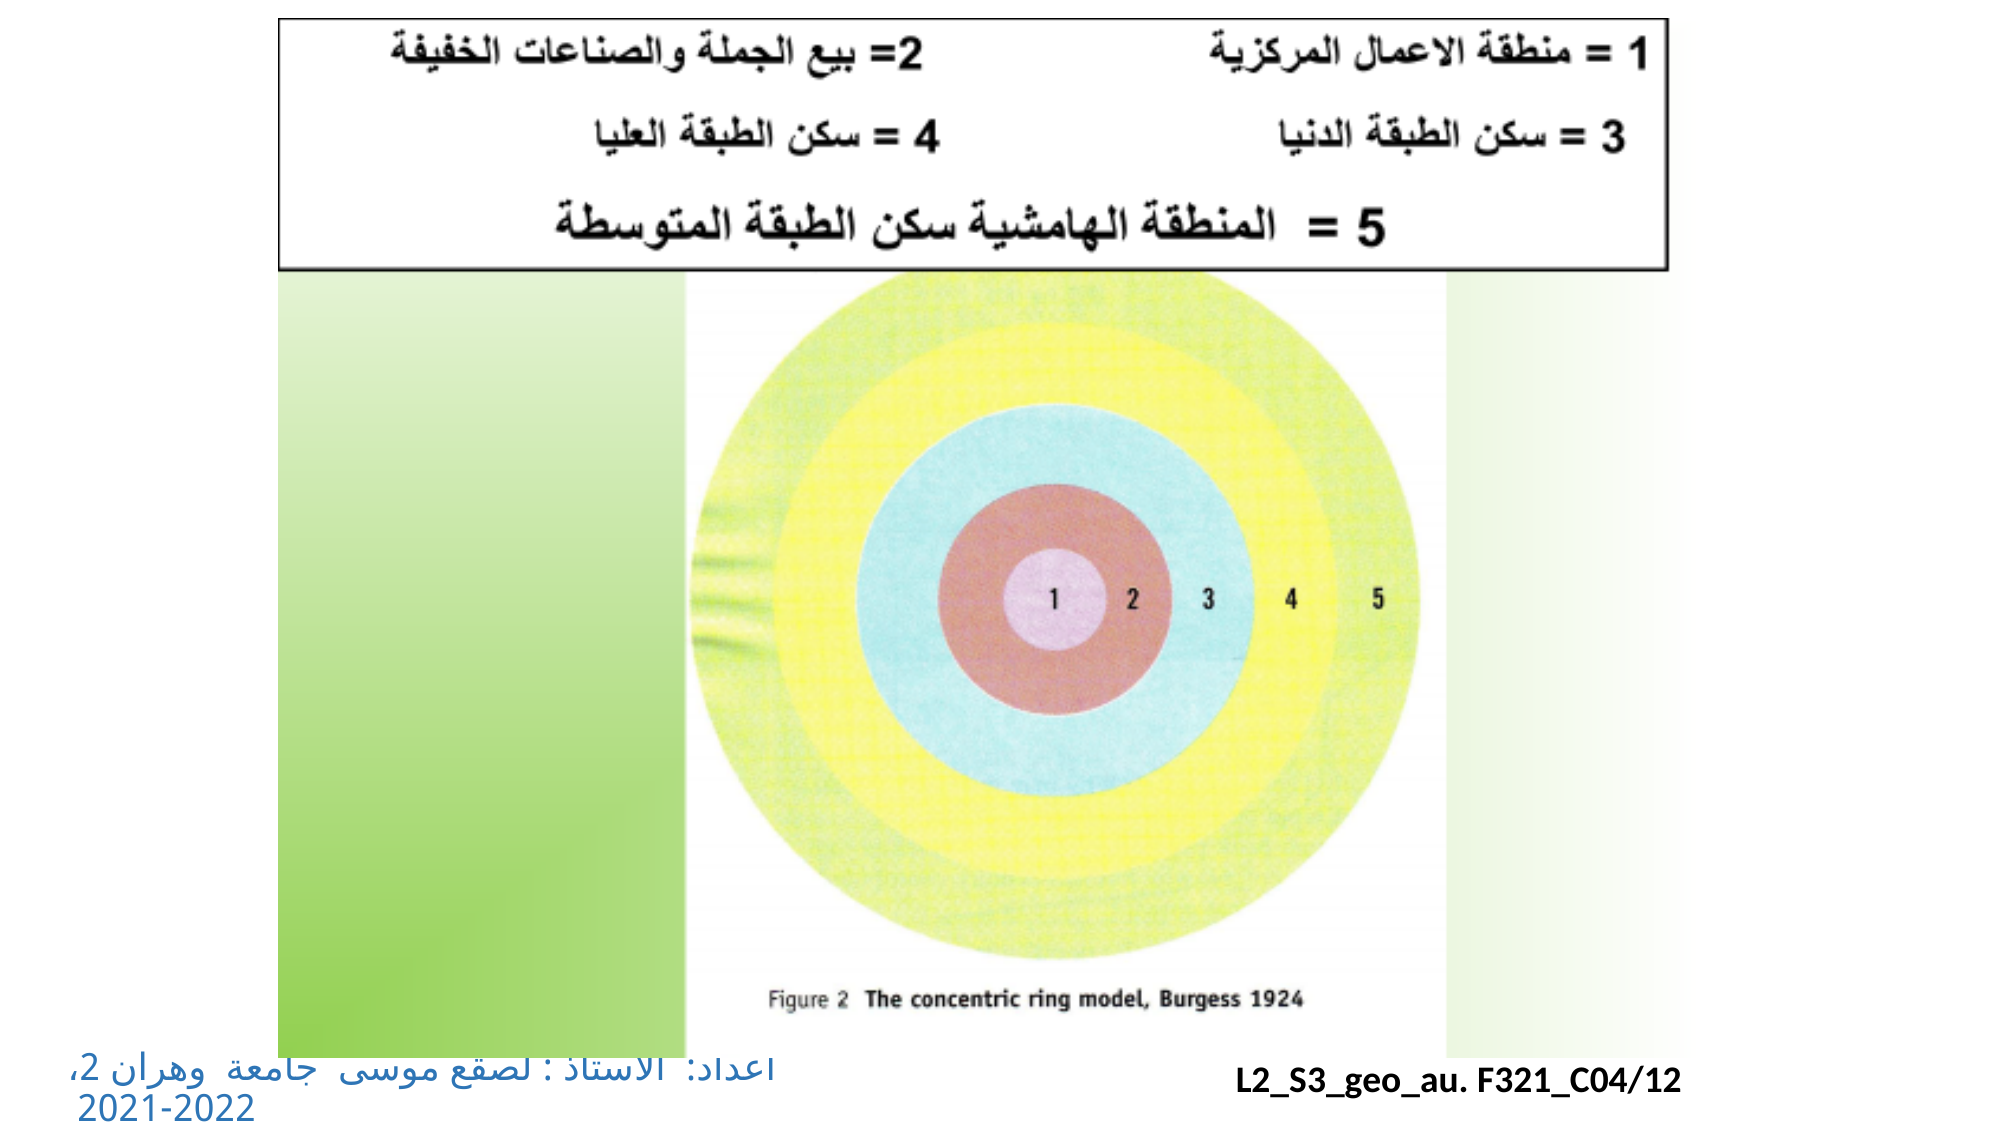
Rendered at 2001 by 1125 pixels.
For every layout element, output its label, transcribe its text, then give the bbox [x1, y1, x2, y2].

picture [277, 18, 1698, 1058]
text_box اعداد: الأستاذ : لصقع موسى جامعة وهران 2، 2022-2021 [52, 1047, 860, 1125]
text_box L2_S3_geo_au. F321_C04/12 [752, 1058, 1698, 1107]
